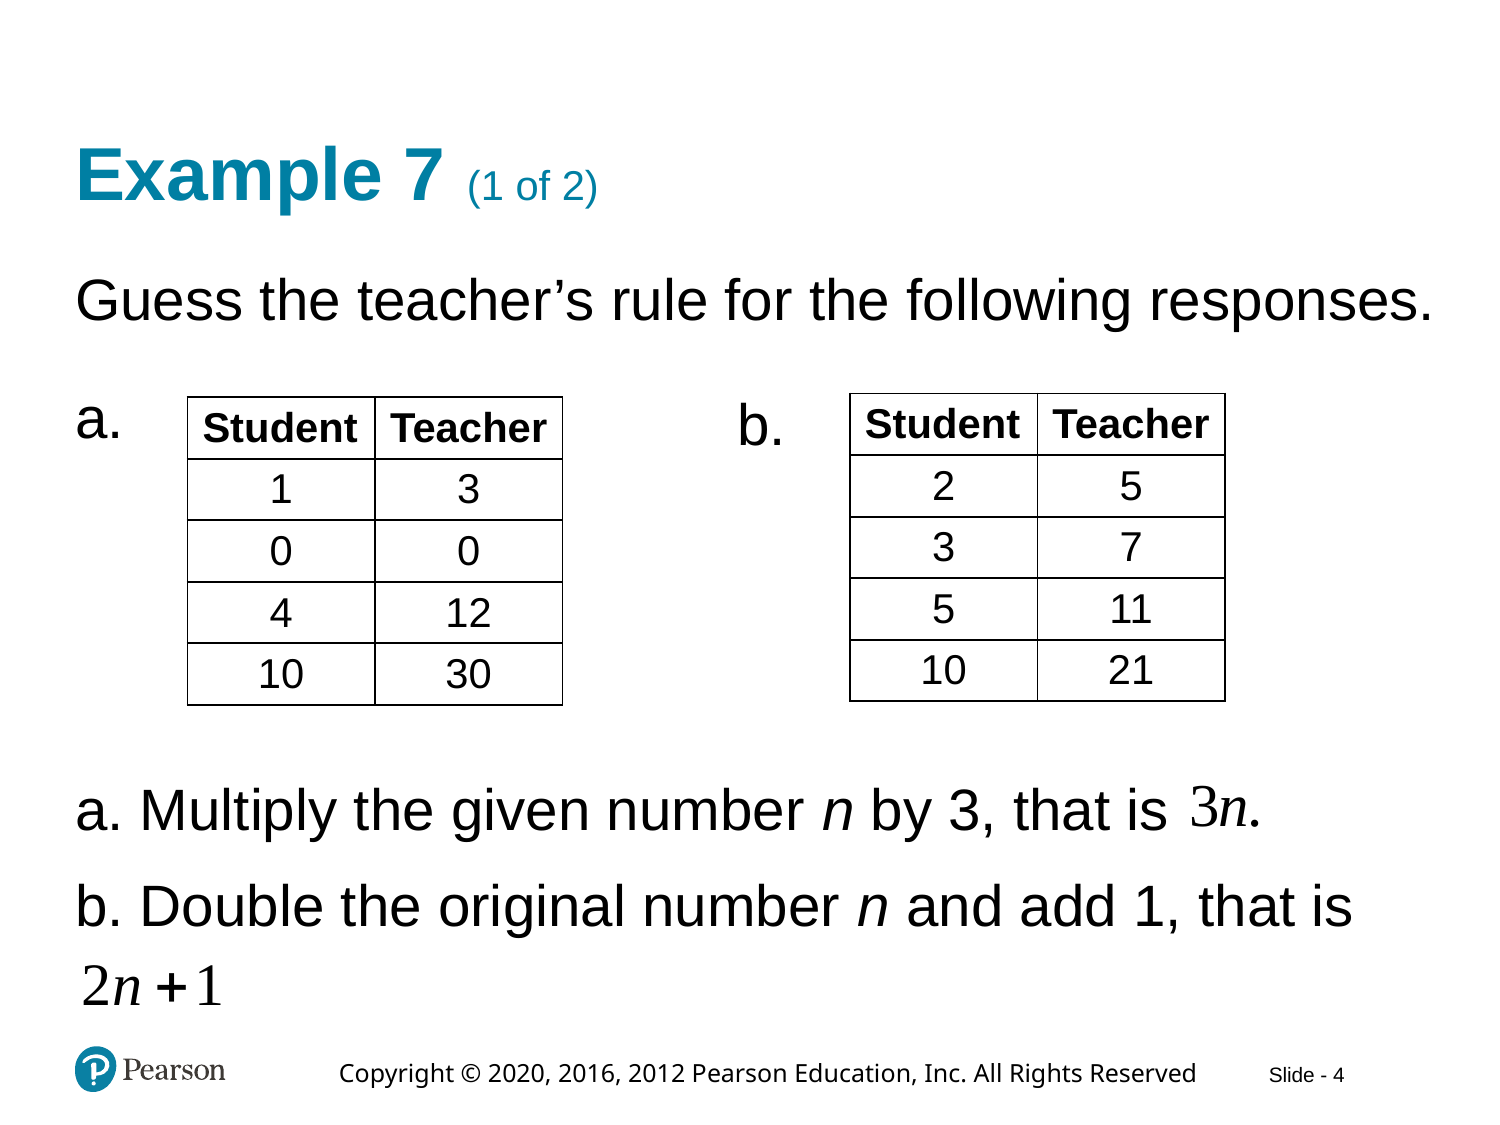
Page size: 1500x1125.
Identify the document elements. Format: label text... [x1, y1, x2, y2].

table_cell 7 [1038, 518, 1224, 577]
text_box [71, 949, 228, 1021]
table_cell 10 [851, 641, 1037, 700]
table_header Student [851, 394, 1037, 454]
table_cell 11 [1038, 579, 1224, 639]
list a. [75, 379, 150, 451]
table_cell 3 [851, 518, 1037, 577]
table_cell 5 [1038, 456, 1224, 516]
table_header Student [188, 398, 374, 458]
list a. Multiply the given number n by 3, that is [75, 771, 1175, 856]
list Guess the teacher’s rule for the following responses. [75, 262, 1463, 335]
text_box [1181, 770, 1269, 843]
table_cell 30 [376, 644, 562, 704]
table_cell 12 [376, 583, 562, 642]
list b. [737, 387, 813, 465]
table_cell 0 [376, 521, 562, 581]
table_cell 2 [851, 456, 1037, 516]
table_cell 21 [1038, 641, 1224, 700]
table_cell 1 [188, 460, 374, 519]
list b. Double the original number n and add 1, that is [75, 867, 1375, 945]
title Example 7 (1 of 2) [75, 35, 1425, 216]
table_header Teacher [1038, 394, 1224, 454]
table_header Teacher [376, 398, 562, 458]
table_cell 4 [188, 583, 374, 642]
table_cell 3 [376, 460, 562, 519]
table_cell 0 [188, 521, 374, 581]
table_cell 5 [851, 579, 1037, 639]
table_cell 10 [188, 644, 374, 704]
